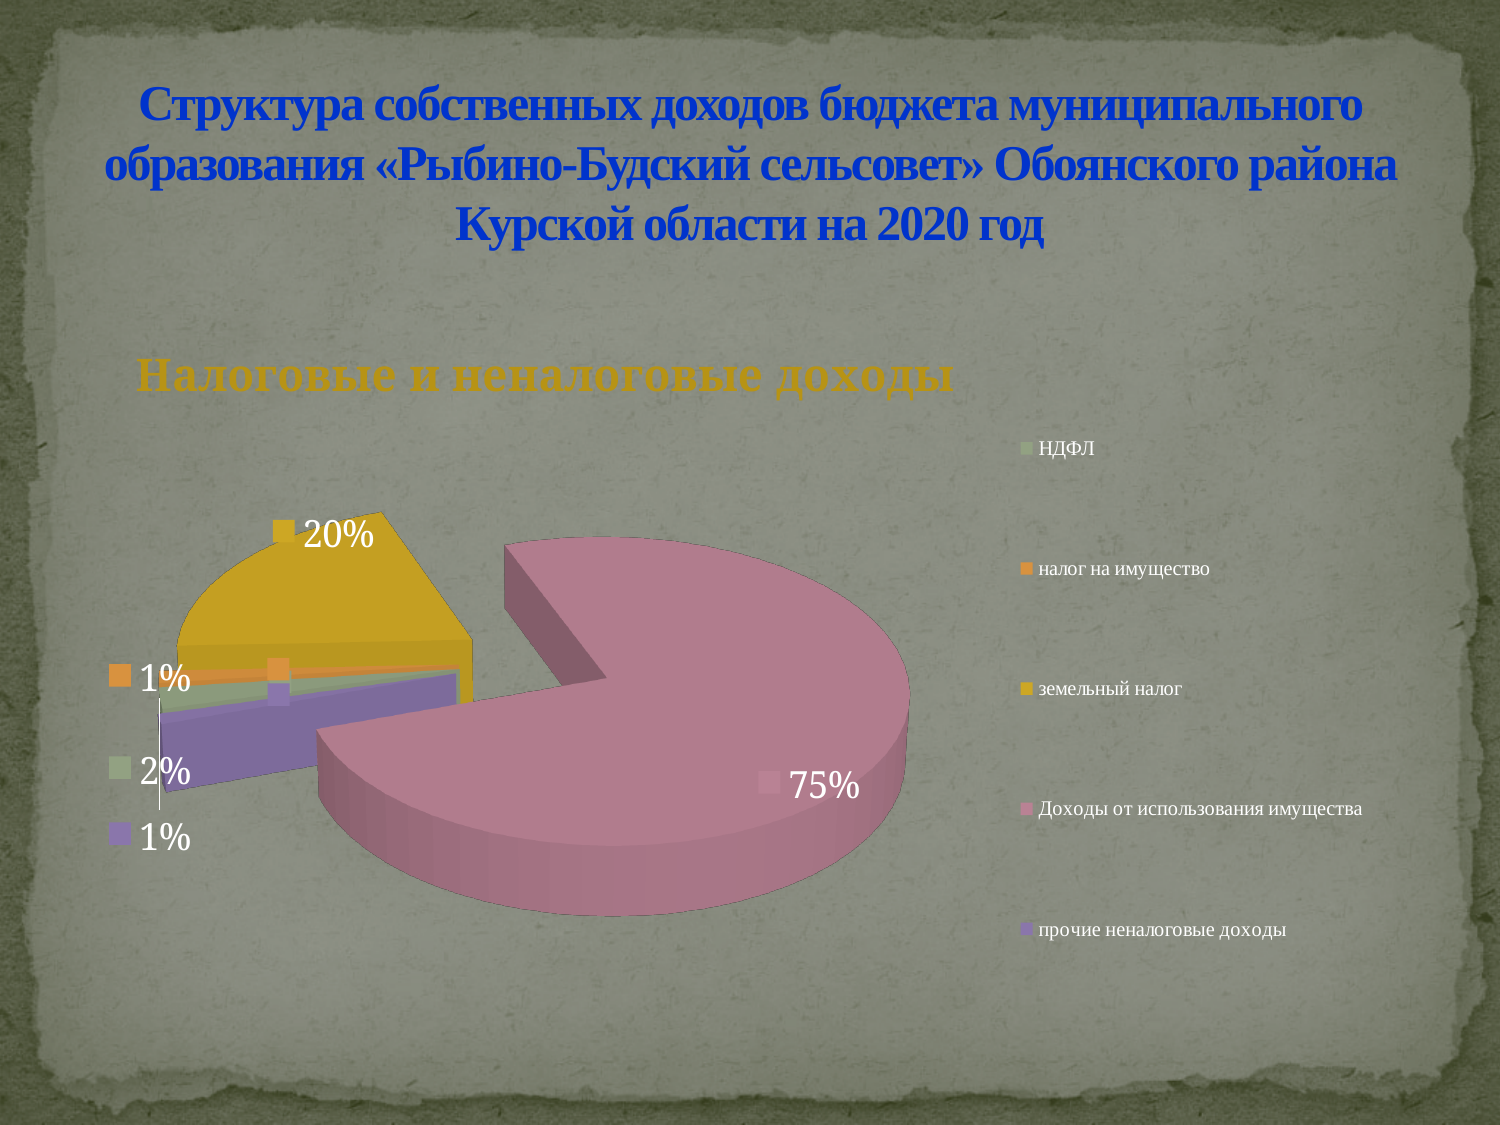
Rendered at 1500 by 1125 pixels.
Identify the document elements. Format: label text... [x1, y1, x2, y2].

chart [76, 318, 1424, 1036]
title Структура собственных доходов бюджета муниципального образования «Рыбино-Будский сельсовет» Обоянского района Курской области на 2020 год [74, 35, 1425, 258]
